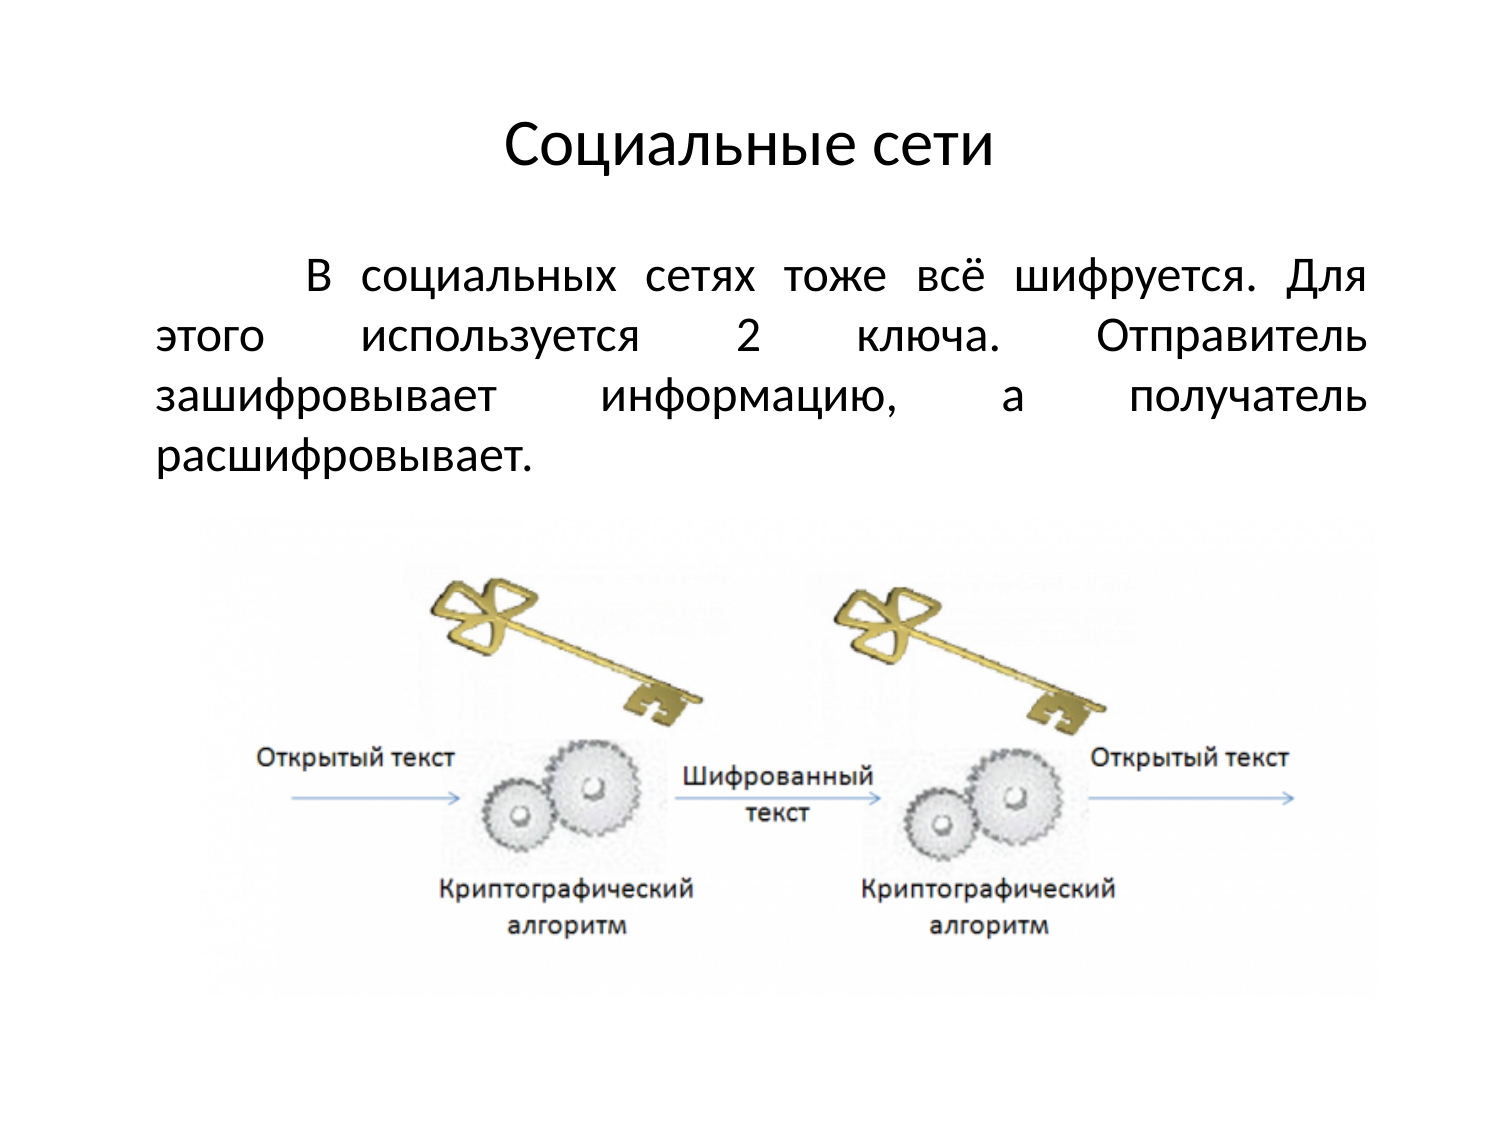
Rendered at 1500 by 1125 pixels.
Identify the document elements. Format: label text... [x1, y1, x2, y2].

picture [198, 515, 1380, 998]
title Социальные сети [75, 45, 1425, 233]
text_box В социальных сетях тоже всё шифруется. Для этого используется 2 ключа. Отправитель зашифровывает информацию, а получатель расшифровывает. [140, 234, 1383, 490]
